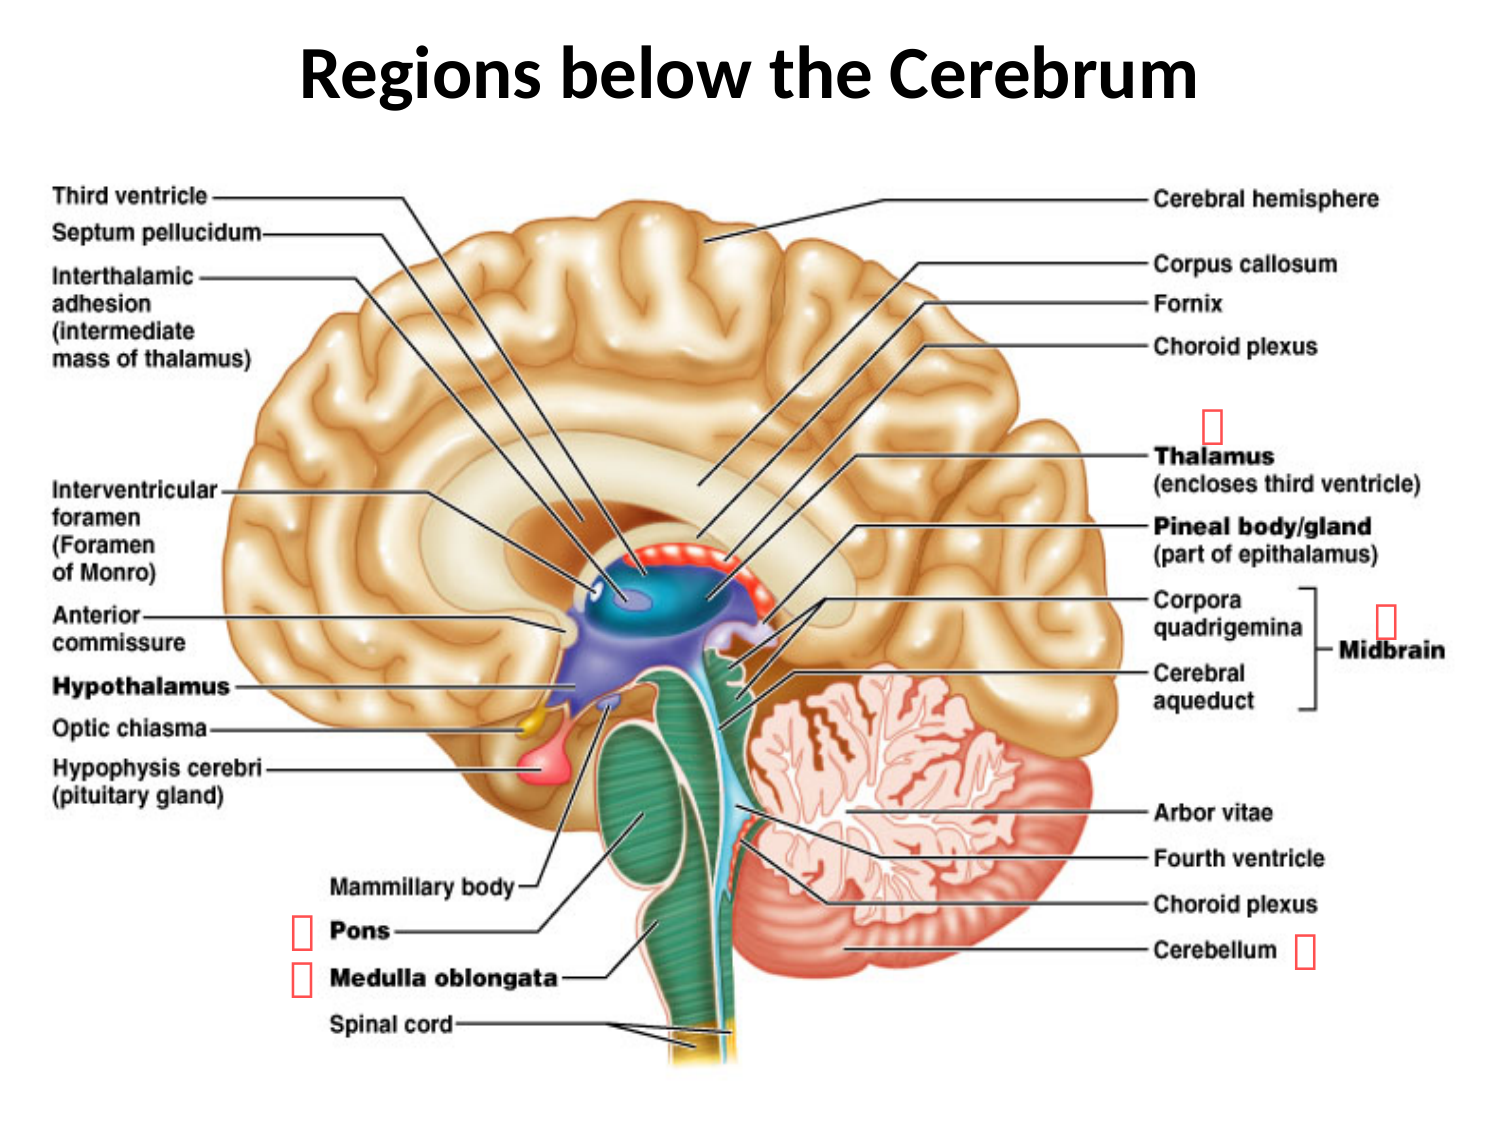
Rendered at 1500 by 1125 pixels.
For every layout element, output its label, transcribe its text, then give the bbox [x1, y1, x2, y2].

text_box Regions below the Cerebrum [284, 16, 1215, 122]
picture [0, 153, 1500, 1081]
